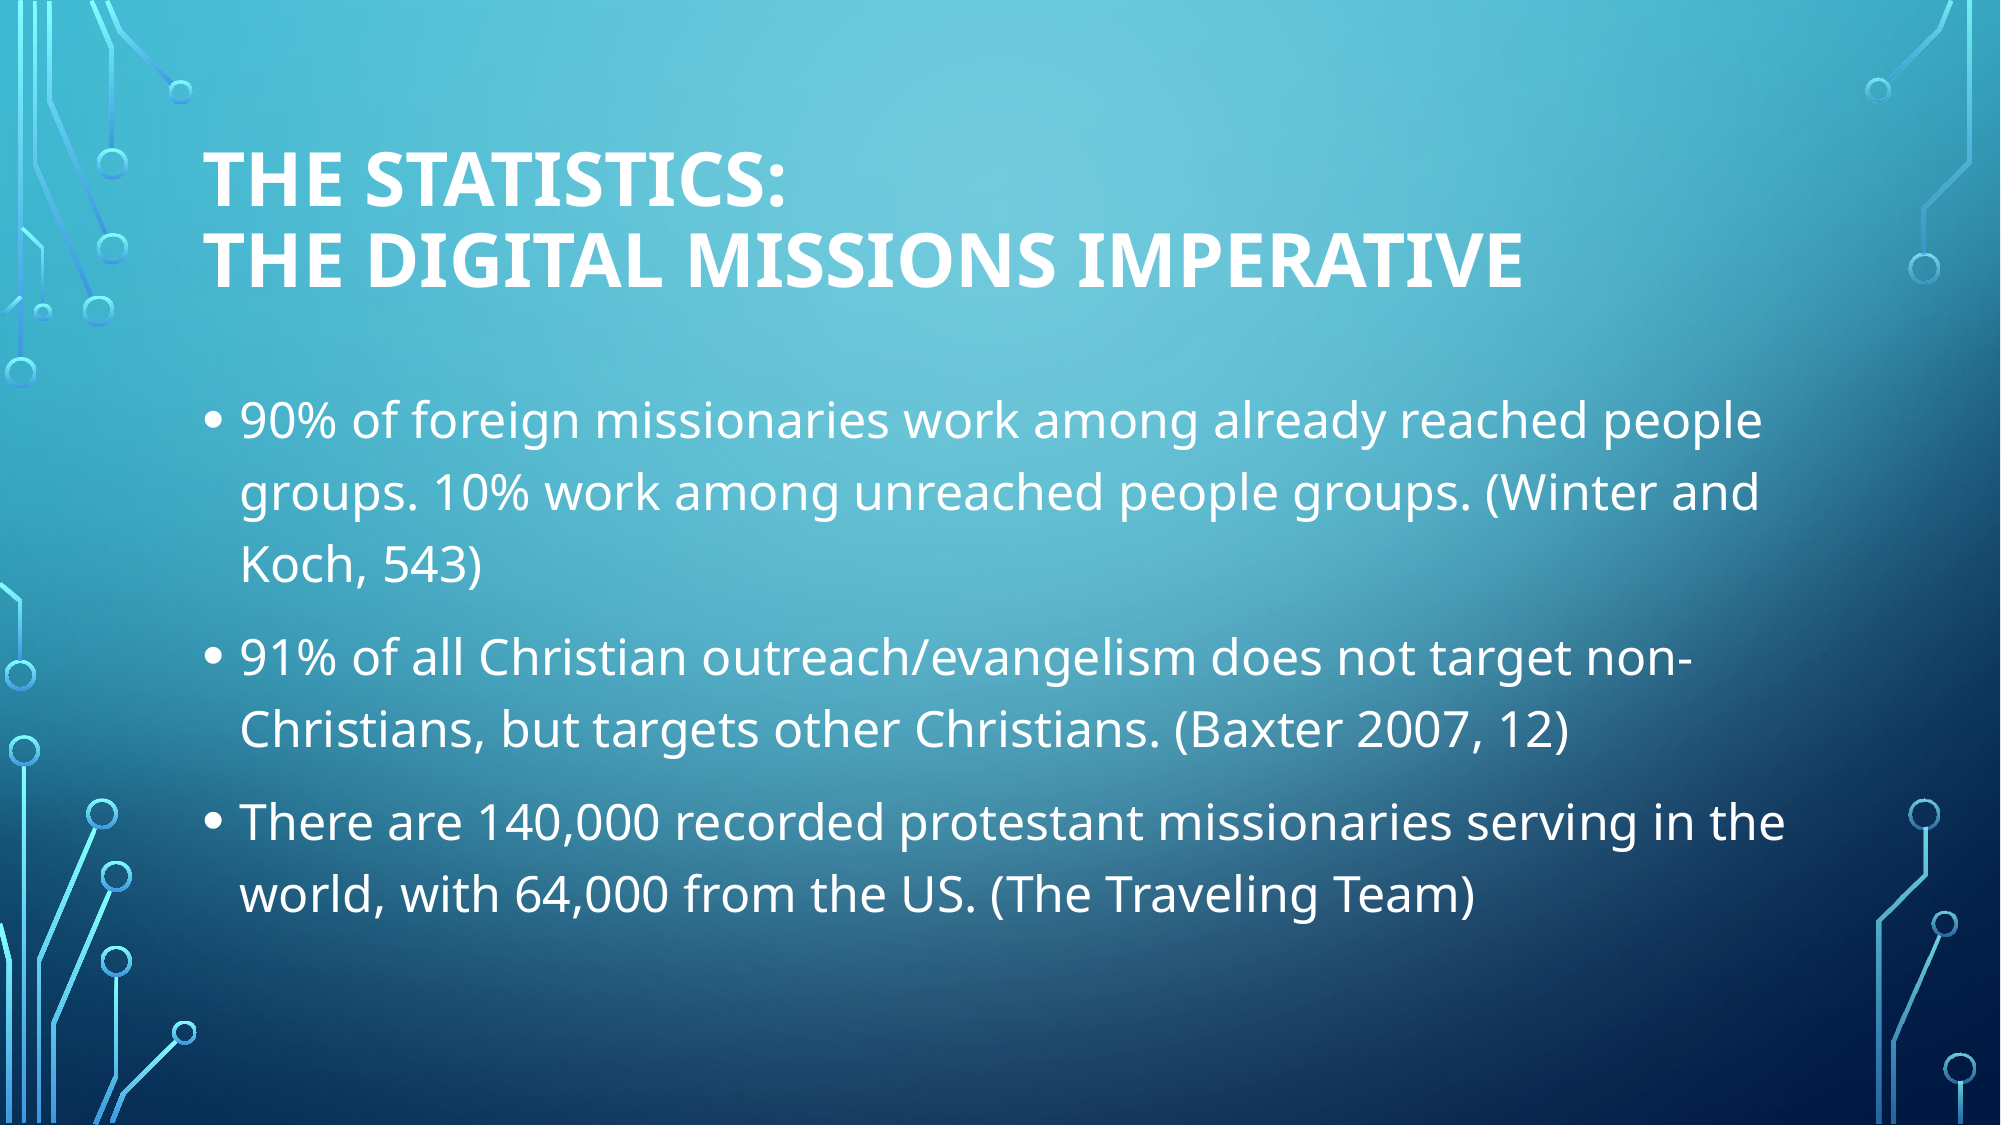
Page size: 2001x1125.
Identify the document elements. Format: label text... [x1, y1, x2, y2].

list 90% of foreign missionaries work among already reached people groups. 10% work among unreached people groups. (Winter and Koch, 543) 91% of all Christian outreach/evangelism does not target non-Christians, but targets other Christians. (Baxter 2007, 12) There are 140,000 recorded protestant missionaries serving in the world, with 64,000 from the US. (The Traveling Team) [187, 369, 1813, 950]
title The Statistics: The DIGITAL Missions Imperative [187, 101, 1813, 344]
